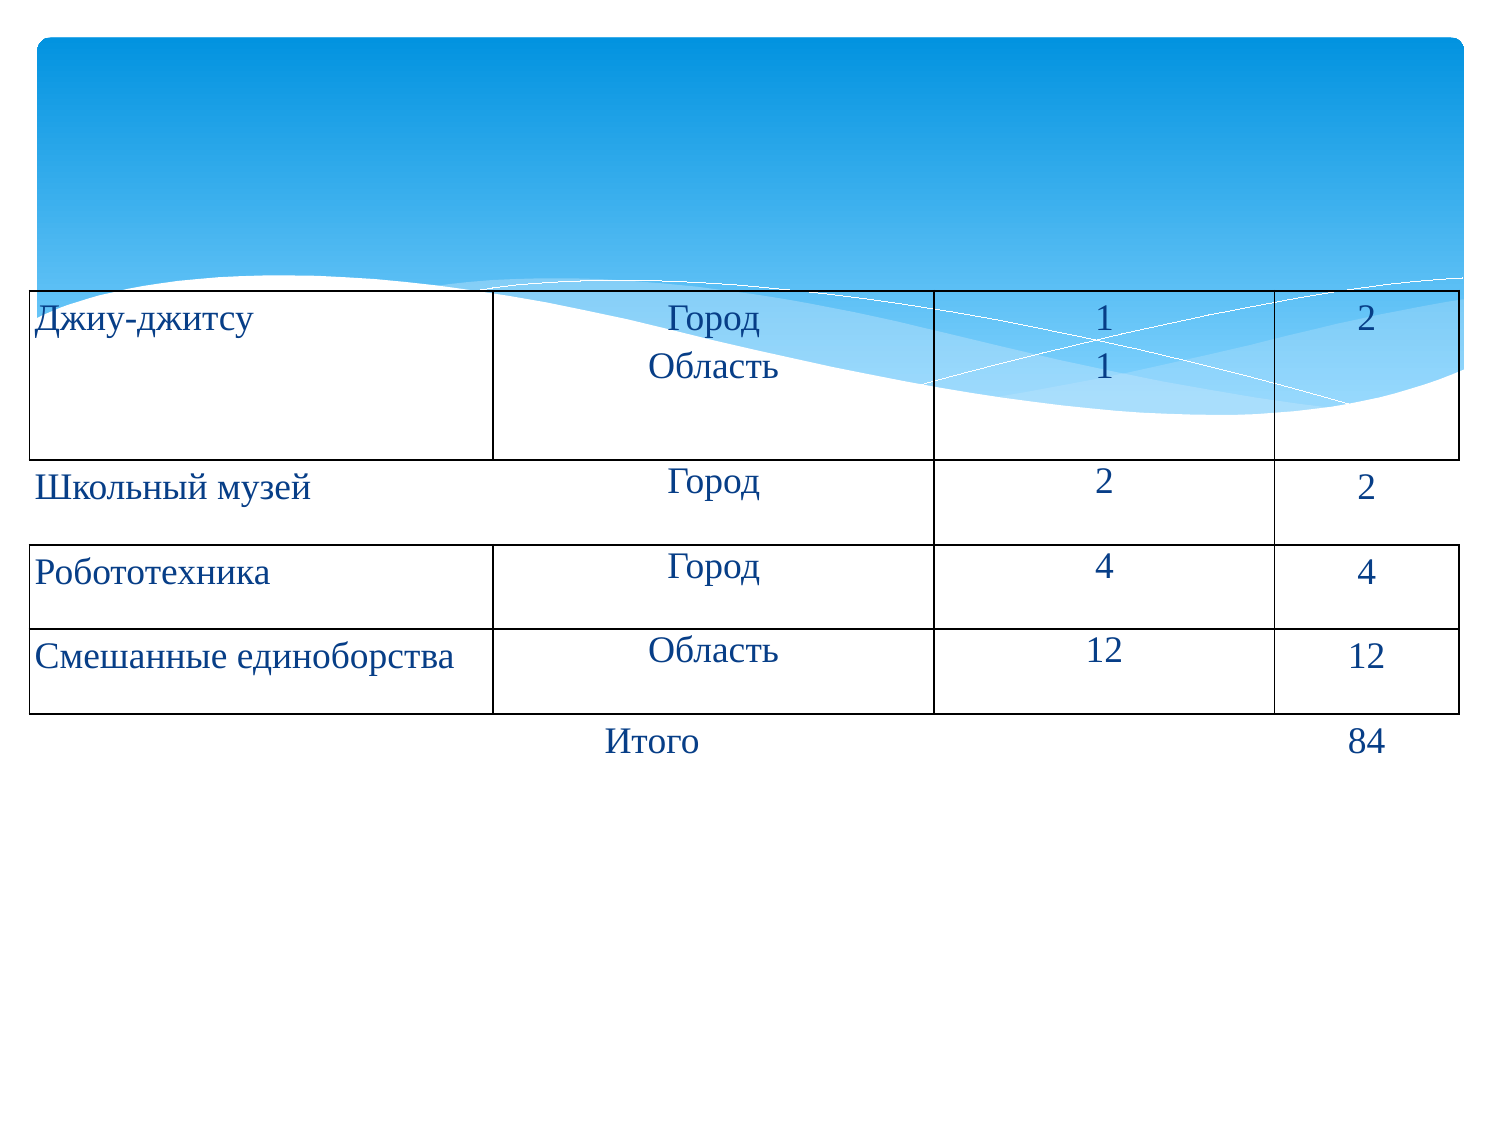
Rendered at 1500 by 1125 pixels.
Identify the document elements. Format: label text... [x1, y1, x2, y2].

table_cell Область [494, 630, 933, 713]
table_header Джиу-джитсу [30, 292, 492, 459]
table_cell 84 [1275, 715, 1459, 799]
table_cell 12 [935, 630, 1274, 713]
table_cell Город [494, 546, 933, 628]
table_cell 2 [935, 461, 1274, 544]
table_header Город Область [494, 292, 933, 459]
table_header 2 [1275, 292, 1458, 459]
table_cell 12 [1275, 630, 1458, 713]
table_cell Робототехника [30, 546, 492, 628]
table_cell Итого [29, 715, 1275, 799]
table_cell 4 [935, 546, 1274, 628]
table_cell Школьный музей [29, 461, 493, 544]
table_cell 2 [1275, 461, 1459, 544]
table_cell 4 [1275, 546, 1458, 628]
table_cell Смешанные единоборства [30, 630, 492, 713]
table_cell Город [493, 461, 933, 544]
table_header 1 1 [935, 292, 1274, 459]
